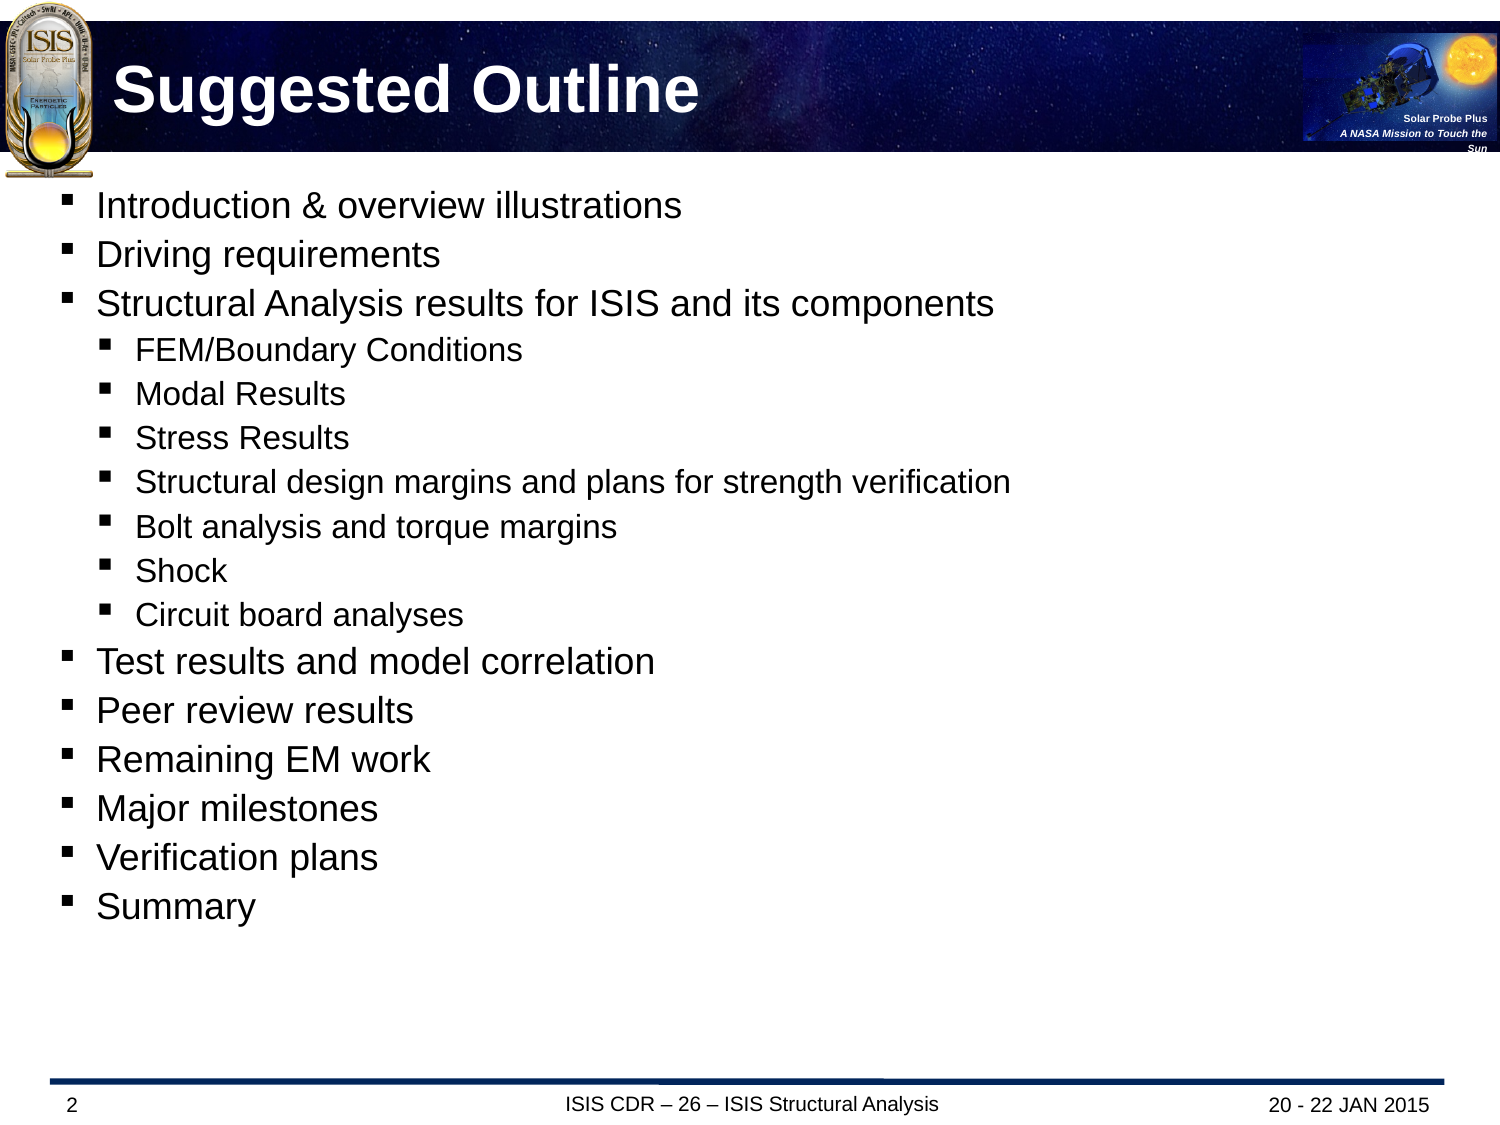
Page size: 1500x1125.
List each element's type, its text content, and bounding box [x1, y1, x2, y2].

list Introduction & overview illustrations Driving requirements Structural Analysis results for ISIS and its components FEM/Boundary Conditions Modal Results Stress Results Structural design margins and plans for strength verification Bolt analysis and torque margins Shock Circuit board analyses Test results and model correlation Peer review results Remaining EM work Major milestones Verification plans Summary [58, 183, 1442, 1044]
picture [0, 0, 1500, 179]
title Suggested Outline [111, 30, 1294, 142]
